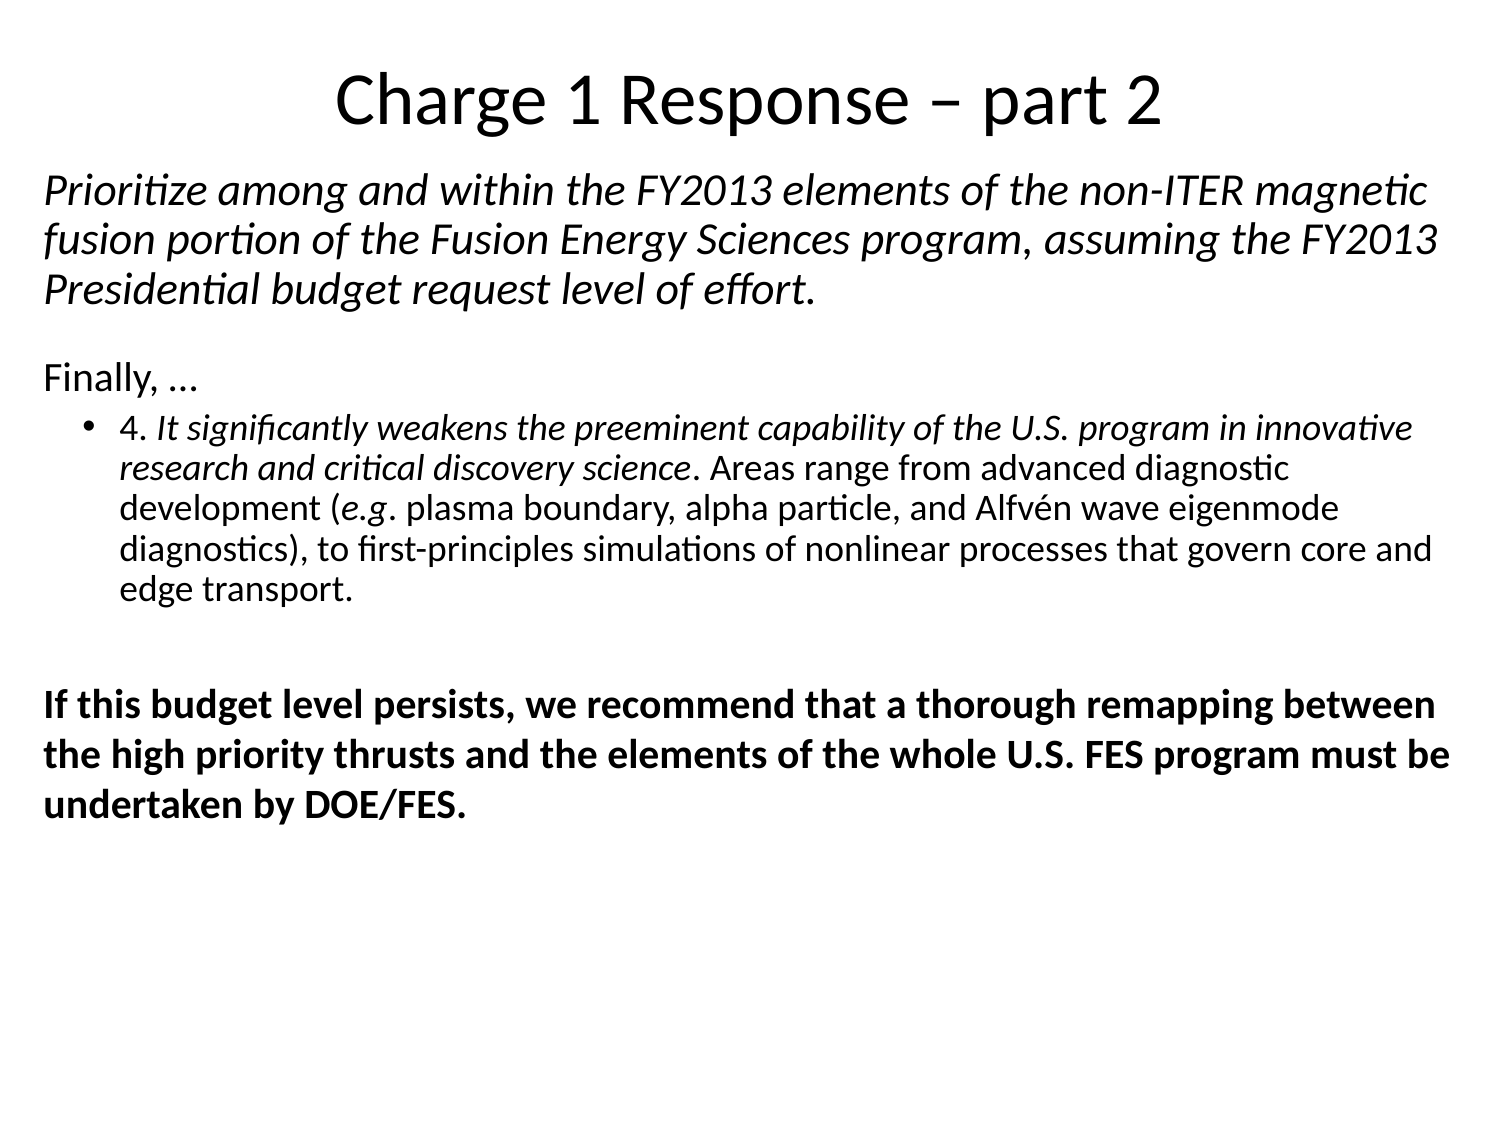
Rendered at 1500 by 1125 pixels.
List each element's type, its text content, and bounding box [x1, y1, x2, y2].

list Prioritize among and within the FY2013 elements of the non-ITER magnetic fusion portion of the Fusion Energy Sciences program, assuming the FY2013 Presidential budget request level of effort. [28, 158, 1479, 347]
title Charge 1 Response – part 2 [75, 0, 1425, 158]
text_box Finally, … 4. It significantly weakens the preeminent capability of the U.S. program in innovative research and critical discovery science. Areas range from advanced diagnostic development (e.g. plasma boundary, alpha particle, and Alfvén wave eigenmode diagnostics), to first-principles simulations of nonlinear processes that govern core and edge transport. If this budget level persists, we recommend that a thorough remapping between the high priority thrusts and the elements of the whole U.S. FES program must be undertaken by DOE/FES. [28, 347, 1500, 941]
